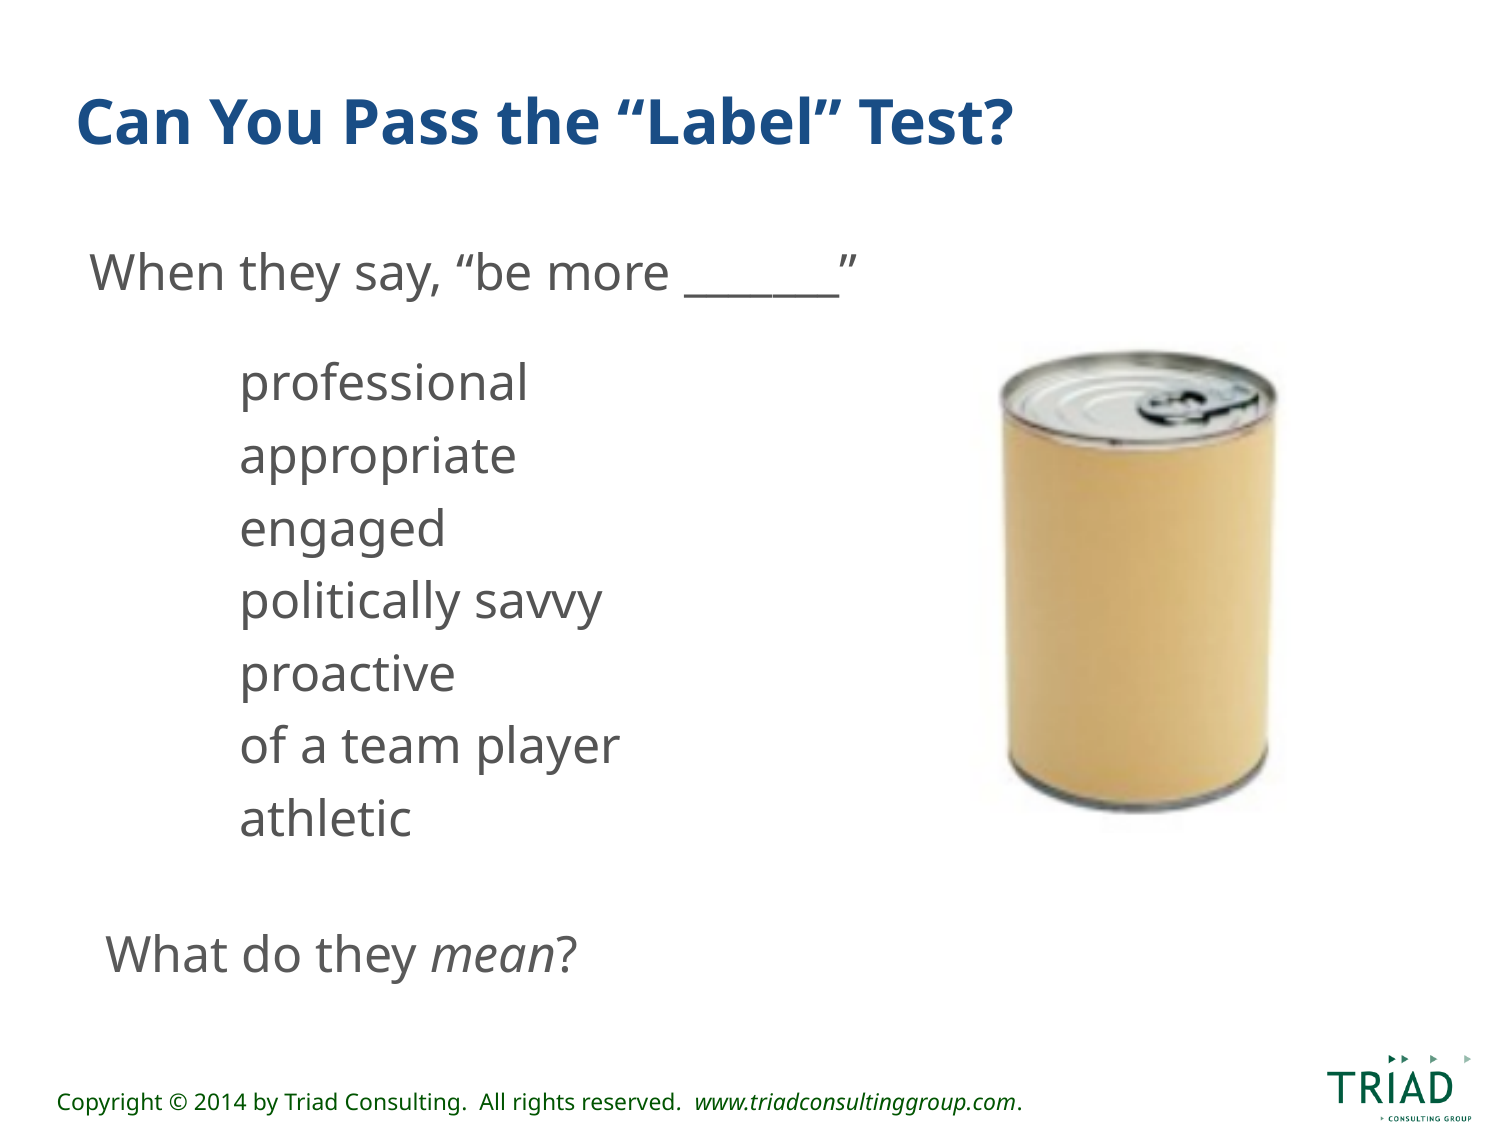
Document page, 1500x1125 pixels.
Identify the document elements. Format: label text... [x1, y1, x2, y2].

list When they say, “be more _______” professional appropriate engaged politically savvy proactive of a team player athletic [74, 232, 1426, 1125]
title Can You Pass the “Label” Test? [74, 0, 1426, 232]
text_box What do they mean? [104, 847, 780, 1058]
picture [869, 292, 1411, 833]
picture [1426, 1051, 1475, 1125]
